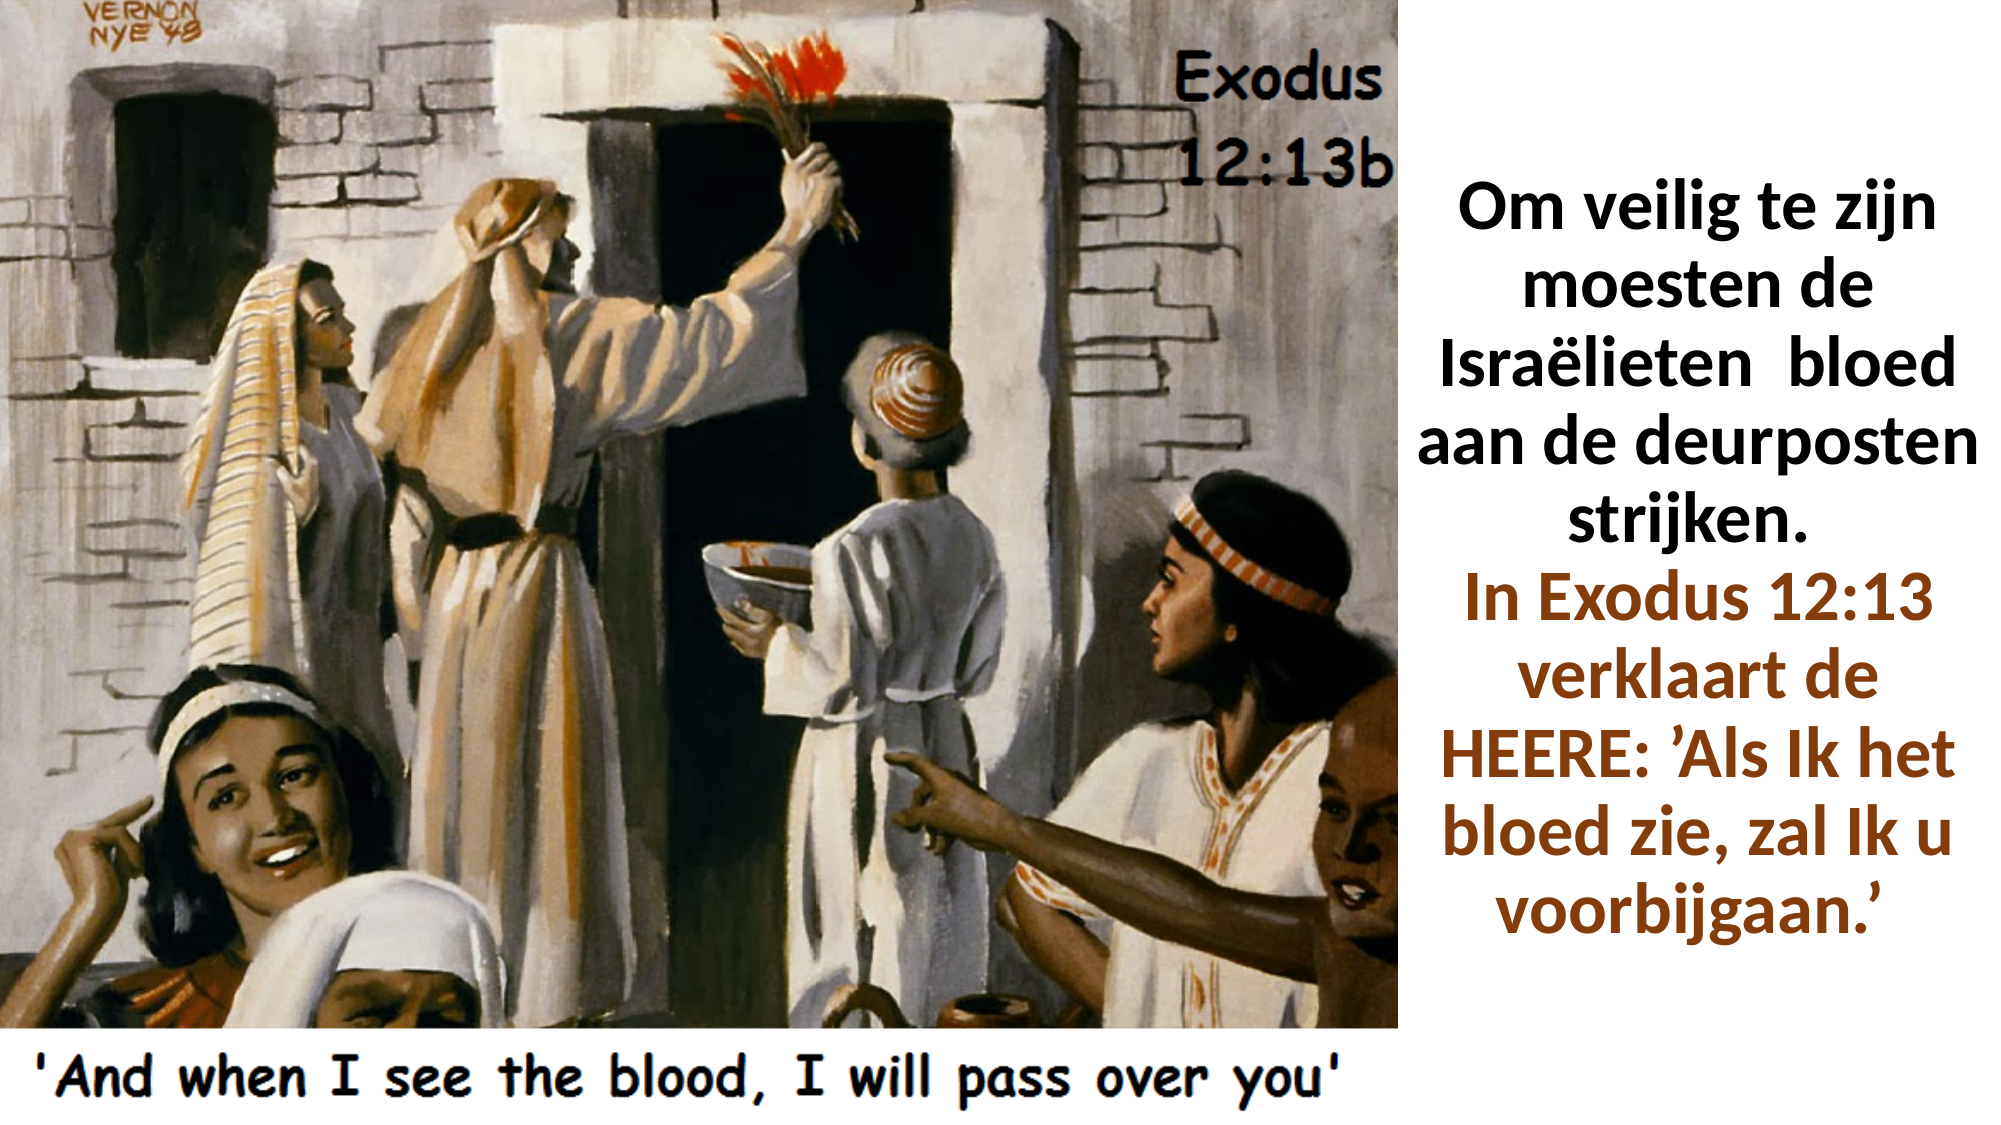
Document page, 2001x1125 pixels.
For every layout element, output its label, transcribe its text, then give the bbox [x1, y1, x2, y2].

picture [0, 0, 1398, 1118]
title Om veilig te zijn moesten de Israëlieten bloed aan de deurposten strijken. In Exodus 12:13 verklaart de HEERE: ’Als Ik het bloed zie, zal Ik u voorbijgaan.’ [1397, 0, 2000, 1125]
